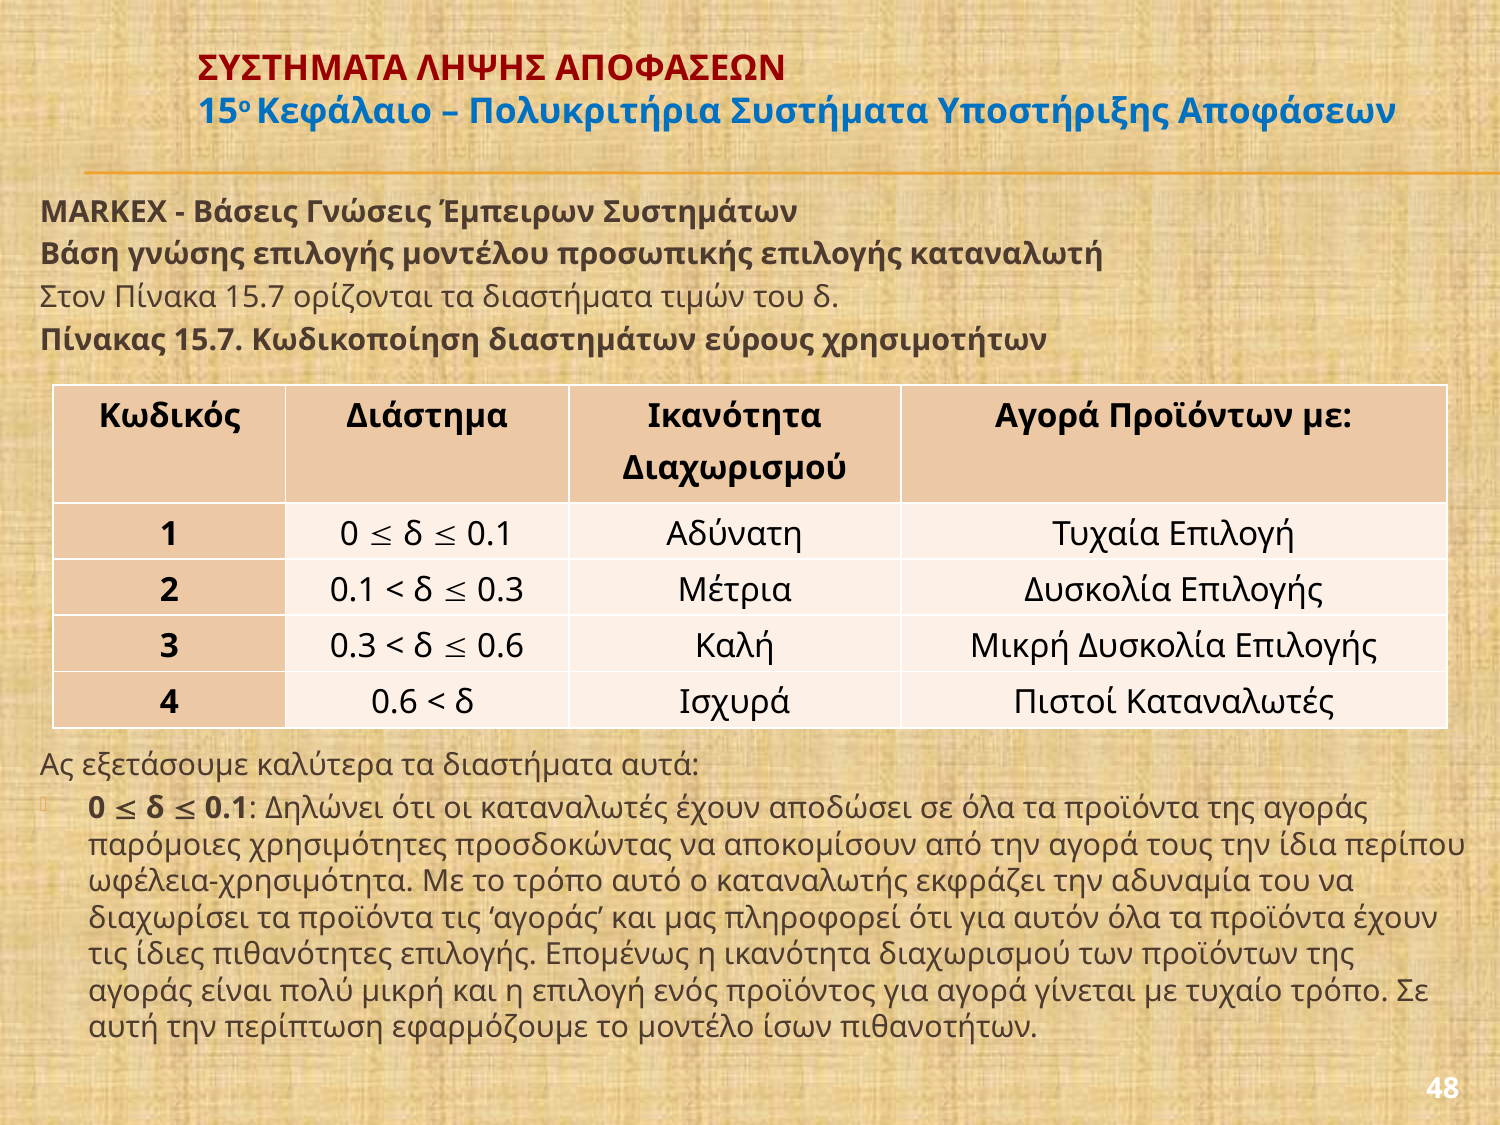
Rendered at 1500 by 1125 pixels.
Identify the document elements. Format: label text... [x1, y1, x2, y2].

table_cell 0.3 < δ  0.6 [286, 616, 568, 671]
picture [0, 0, 1500, 1125]
list MARKEX - Βάσεις Γνώσεις Έμπειρων Συστημάτων Βάση γνώσης επιλογής μοντέλου προσωπικής επιλογής καταναλωτή Στον Πίνακα 15.7 ορίζονται τα διαστήματα τιμών του δ. Πίνακας 15.7. Κωδικοποίηση διαστημάτων εύρους χρησιμοτήτων Ας εξετάσουμε καλύτερα τα διαστήματα αυτά: 0  δ  0.1: Δηλώνει ότι οι καταναλωτές έχουν αποδώσει σε όλα τα προϊόντα της αγοράς παρόμοιες χρησιμότητες προσδοκώντας να αποκομίσουν από την αγορά τους την ίδια περίπου ωφέλεια-χρησιμότητα. Με το τρόπο αυτό ο καταναλωτής εκφράζει την αδυναμία του να διαχωρίσει τα προϊόντα τις ‘αγοράς’ και μας πληροφορεί ότι για αυτόν όλα τα προϊόντα έχουν τις ίδιες πιθανότητες επιλογής. Επομένως η ικανότητα διαχωρισμού των προϊόντων της αγοράς είναι πολύ μικρή και η επιλογή ενός προϊόντος για αγορά γίνεται με τυχαίο τρόπο. Σε αυτή την περίπτωση εφαρμόζουμε το μοντέλο ίσων πιθανοτήτων. [24, 184, 1483, 1059]
title ΣΥΣΤΗΜΑΤΑ ΛΗΨΗΣ ΑΠΟΦΑΣΕΩΝ 15ο Κεφάλαιο – Πολυκριτήρια Συστήματα Υποστήριξης Αποφάσεων [183, 19, 1416, 157]
table_cell 0.1 < δ  0.3 [286, 560, 568, 614]
table_cell Δυσκολία Επιλογής [902, 560, 1446, 614]
table_cell 0.6 < δ [286, 672, 568, 727]
table_header Κωδικός [54, 386, 285, 502]
table_cell Καλή [570, 616, 900, 671]
table_cell 4 [54, 672, 285, 727]
table_cell Ισχυρά [570, 672, 900, 727]
slide_number 48 [1350, 1061, 1475, 1103]
table_cell Πιστοί Καταναλωτές [902, 672, 1446, 727]
table_cell 3 [54, 616, 285, 671]
table_cell Μικρή Δυσκολία Επιλογής [902, 616, 1446, 671]
table_cell Αδύνατη [570, 504, 900, 558]
table_header Αγορά Προϊόντων με: [902, 386, 1446, 502]
table_header Διάστημα [286, 386, 568, 502]
table_cell 2 [54, 560, 285, 614]
table_header Ικανότητα Διαχωρισμού [570, 386, 900, 502]
table_cell 0  δ  0.1 [286, 504, 568, 558]
table_cell Μέτρια [570, 560, 900, 614]
table_cell Τυχαία Επιλογή [902, 504, 1446, 558]
table_cell 1 [54, 504, 285, 558]
